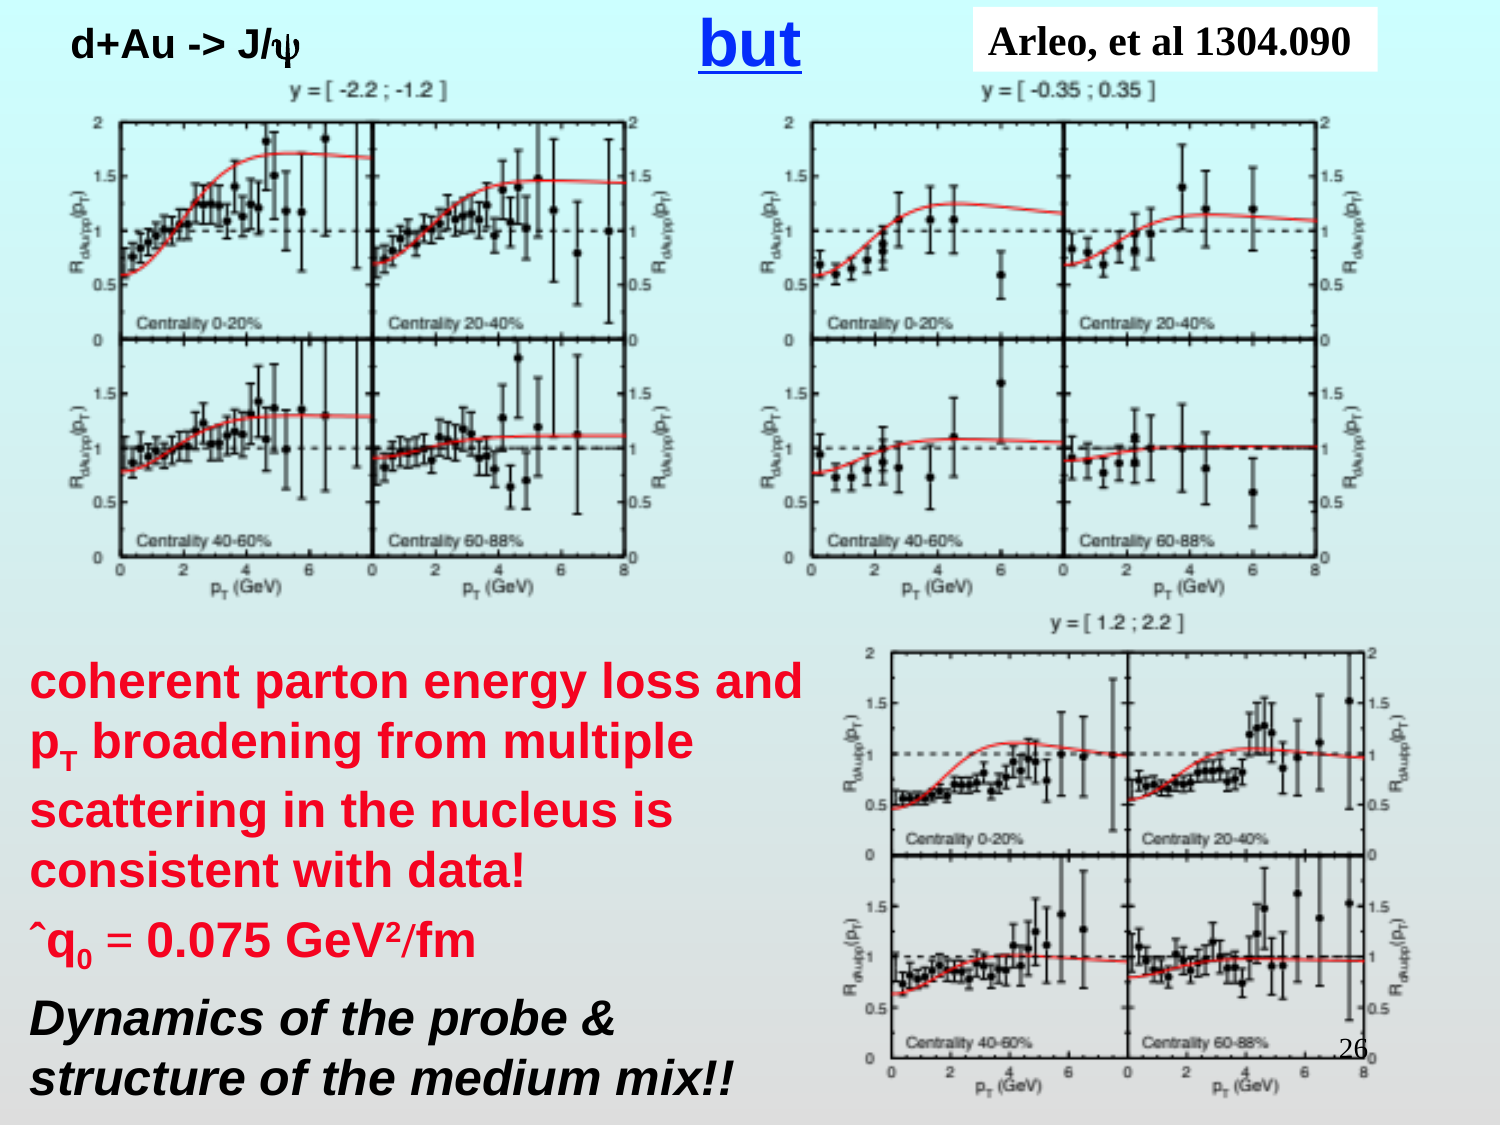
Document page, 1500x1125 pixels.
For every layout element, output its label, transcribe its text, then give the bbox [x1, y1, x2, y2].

text_box coherent parton energy loss and pT broadening from multiple scattering in the nucleus is consistent with data! ˆq0 = 0.075 GeV2/fm Dynamics of the probe & structure of the medium mix!! [14, 641, 814, 1113]
text_box d+Au -> J/y [55, 9, 112, 63]
picture [42, 64, 1438, 1124]
title but [112, 2, 1388, 64]
